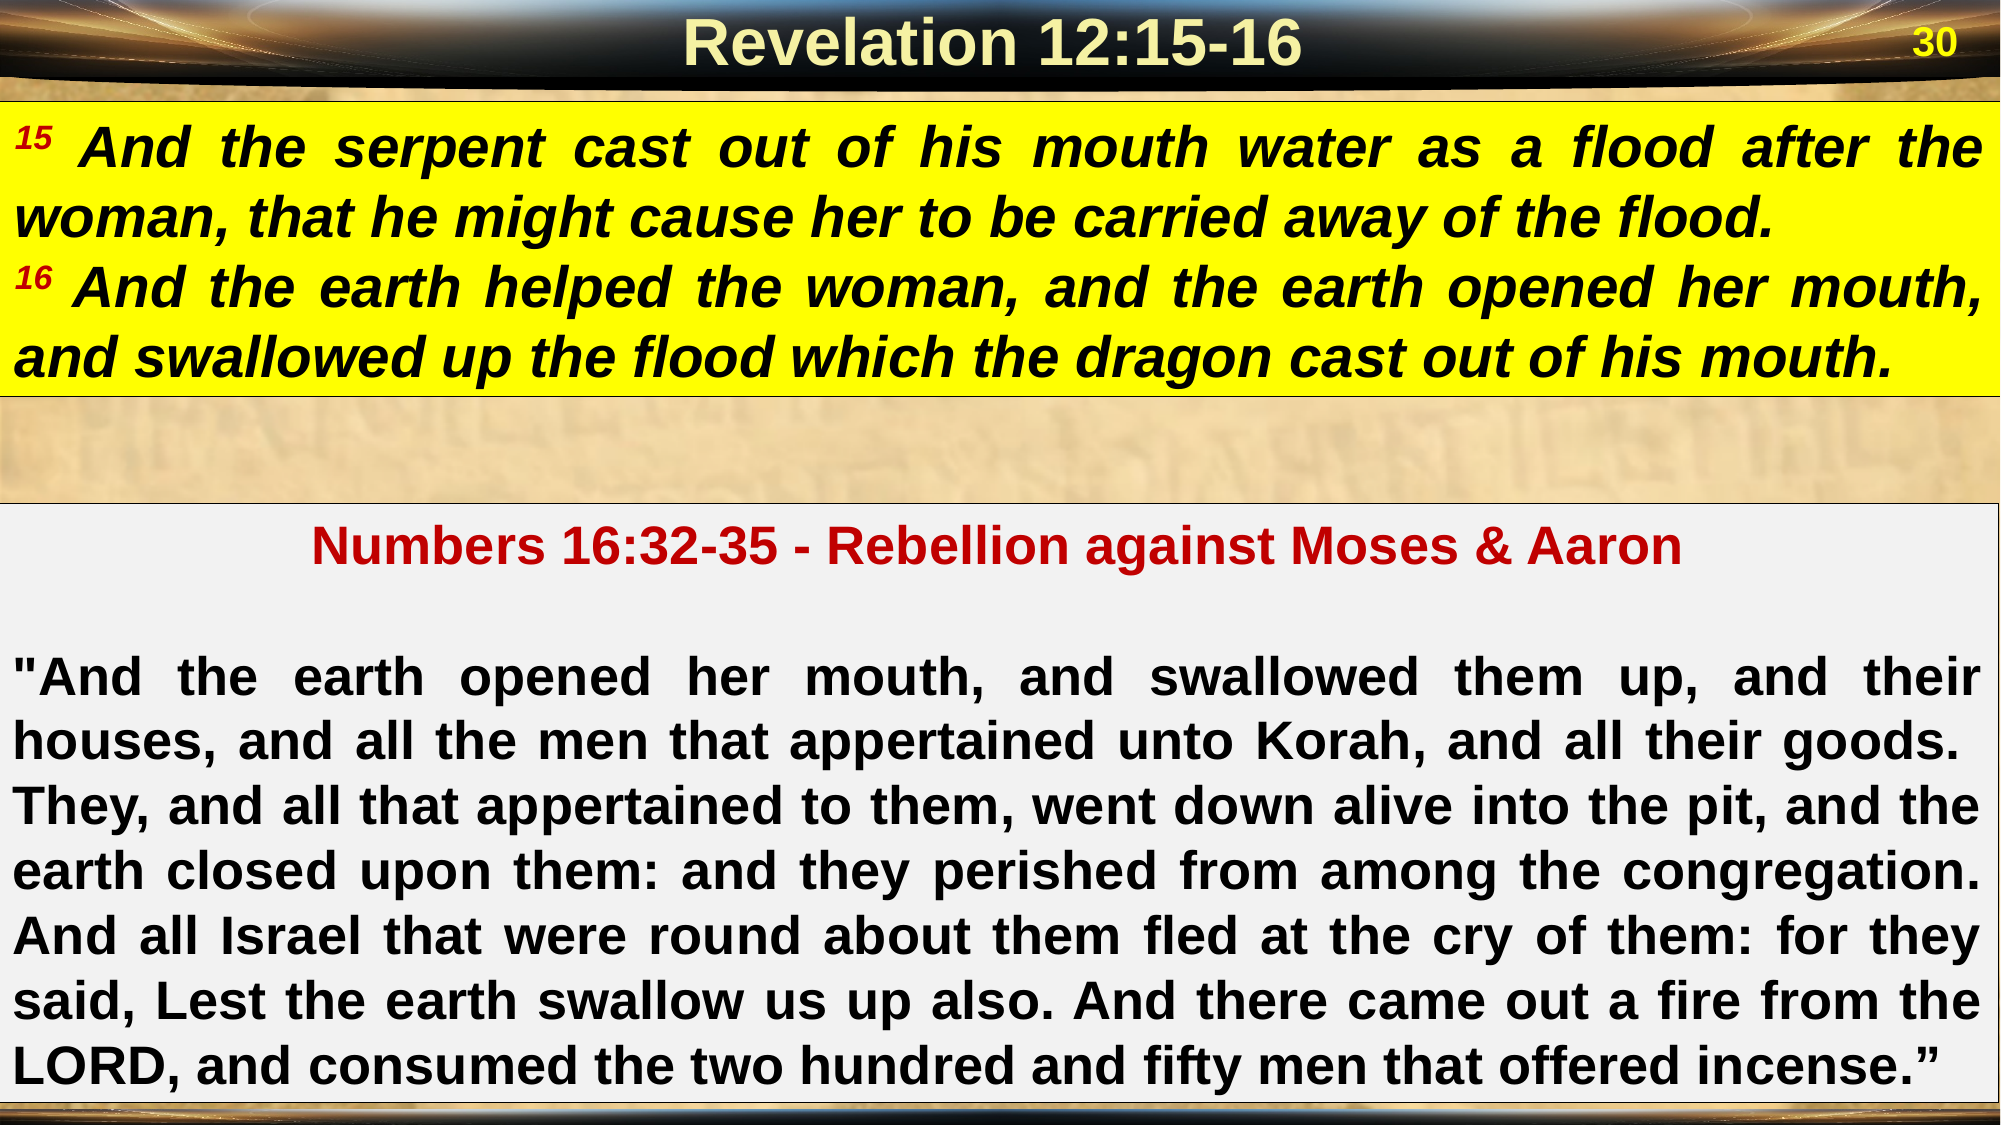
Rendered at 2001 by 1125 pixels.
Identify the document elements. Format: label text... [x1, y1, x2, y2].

text_box Revelation 12:15-16 [0, 0, 1994, 88]
text_box Numbers 16:32-35 - Rebellion against Moses & Aaron "And the earth opened her mouth, and swallowed them up, and their houses, and all the men that appertained unto Korah, and all their goods. They, and all that appertained to them, went down alive into the pit, and the earth closed upon them: and they perished from among the congregation. And all Israel that were round about them fled at the cry of them: for they said, Lest the earth swallow us up also. And there came out a fire from the LORD, and consumed the two hundred and fifty men that offered incense.” [0, 503, 1999, 1103]
picture [0, 0, 2001, 1125]
text_box 15 And the serpent cast out of his mouth water as a flood after the woman, that he might cause her to be carried away of the flood. 16 And the earth helped the woman, and the earth opened her mouth, and swallowed up the flood which the dragon cast out of his mouth. [0, 101, 2000, 397]
